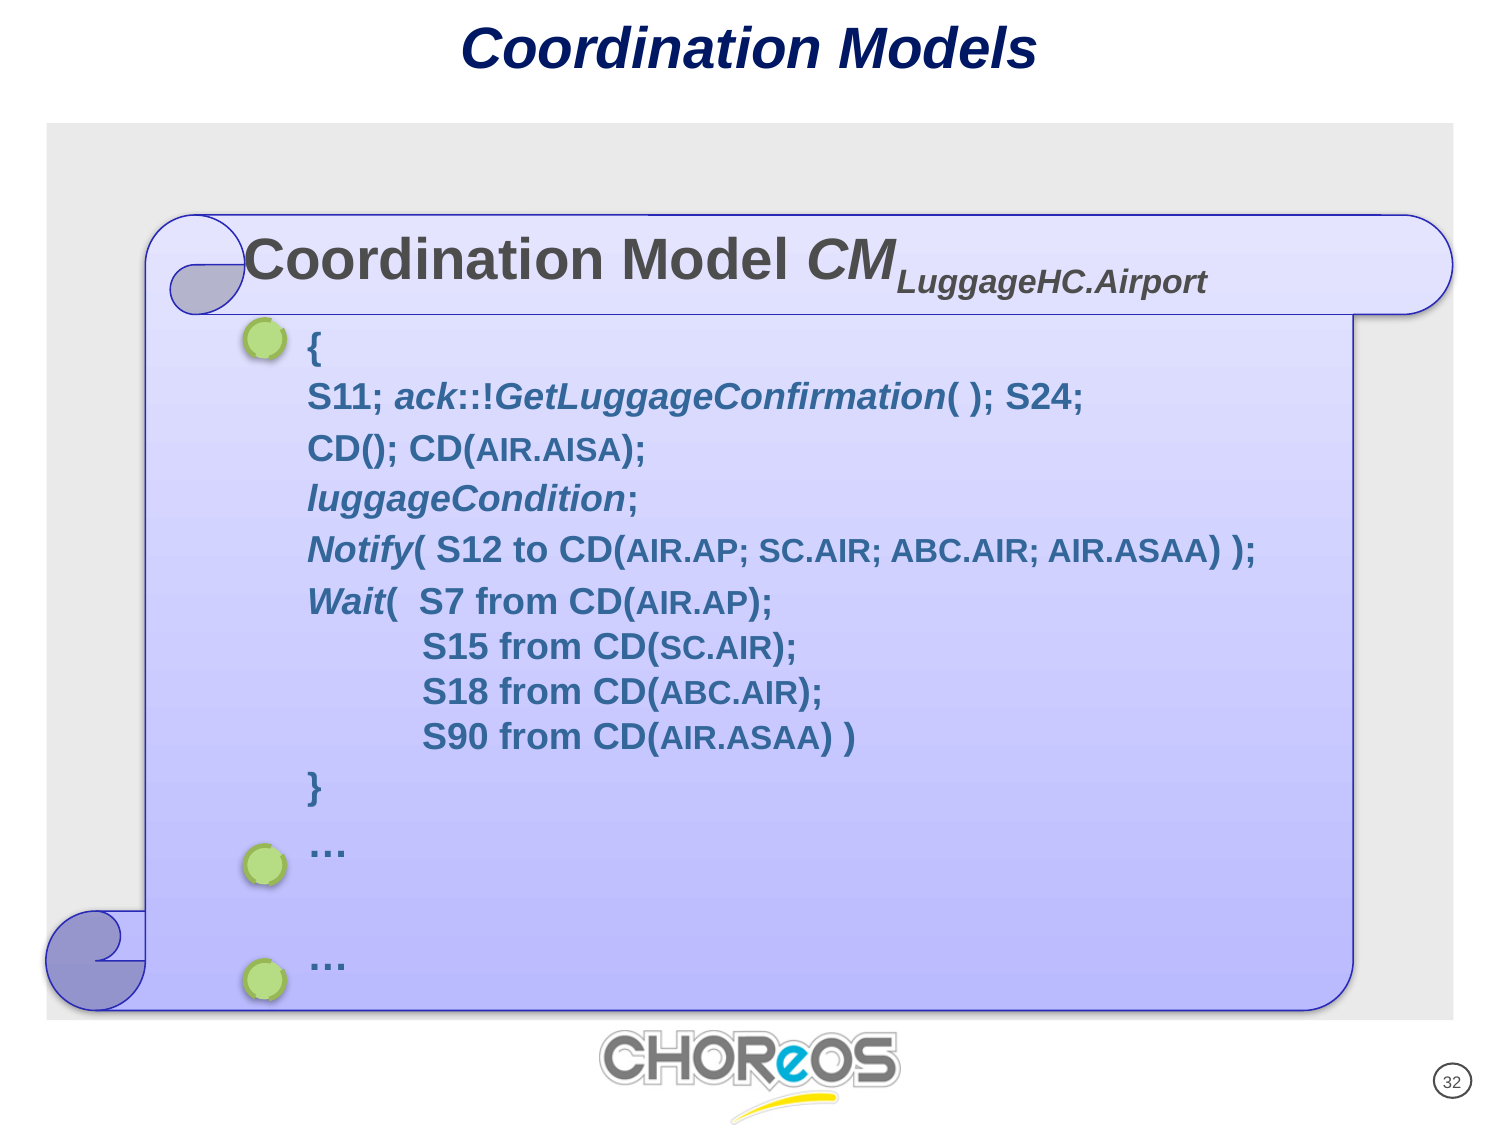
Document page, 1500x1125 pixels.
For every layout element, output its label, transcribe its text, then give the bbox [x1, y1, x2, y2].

text_box [244, 960, 285, 1000]
list Coordination Model CMLuggageHC.Airport [228, 213, 1384, 292]
title Coordination Models [29, 10, 1471, 80]
picture [599, 1030, 901, 1125]
text_box [244, 845, 285, 885]
text_box { S11; ack::!GetLuggageConfirmation( ); S24; CD(); CD(AIR.AISA); luggageCondition; Notify( S12 to CD(AIR.AP; SC.AIR; ABC.AIR; AIR.ASAA) ); Wait( S7 from CD(AIR.AP); S15 from CD(SC.AIR); S18 from CD(ABC.AIR); S90 from CD(AIR.ASAA) ) } … … [45, 214, 1454, 1012]
text_box [244, 319, 285, 359]
